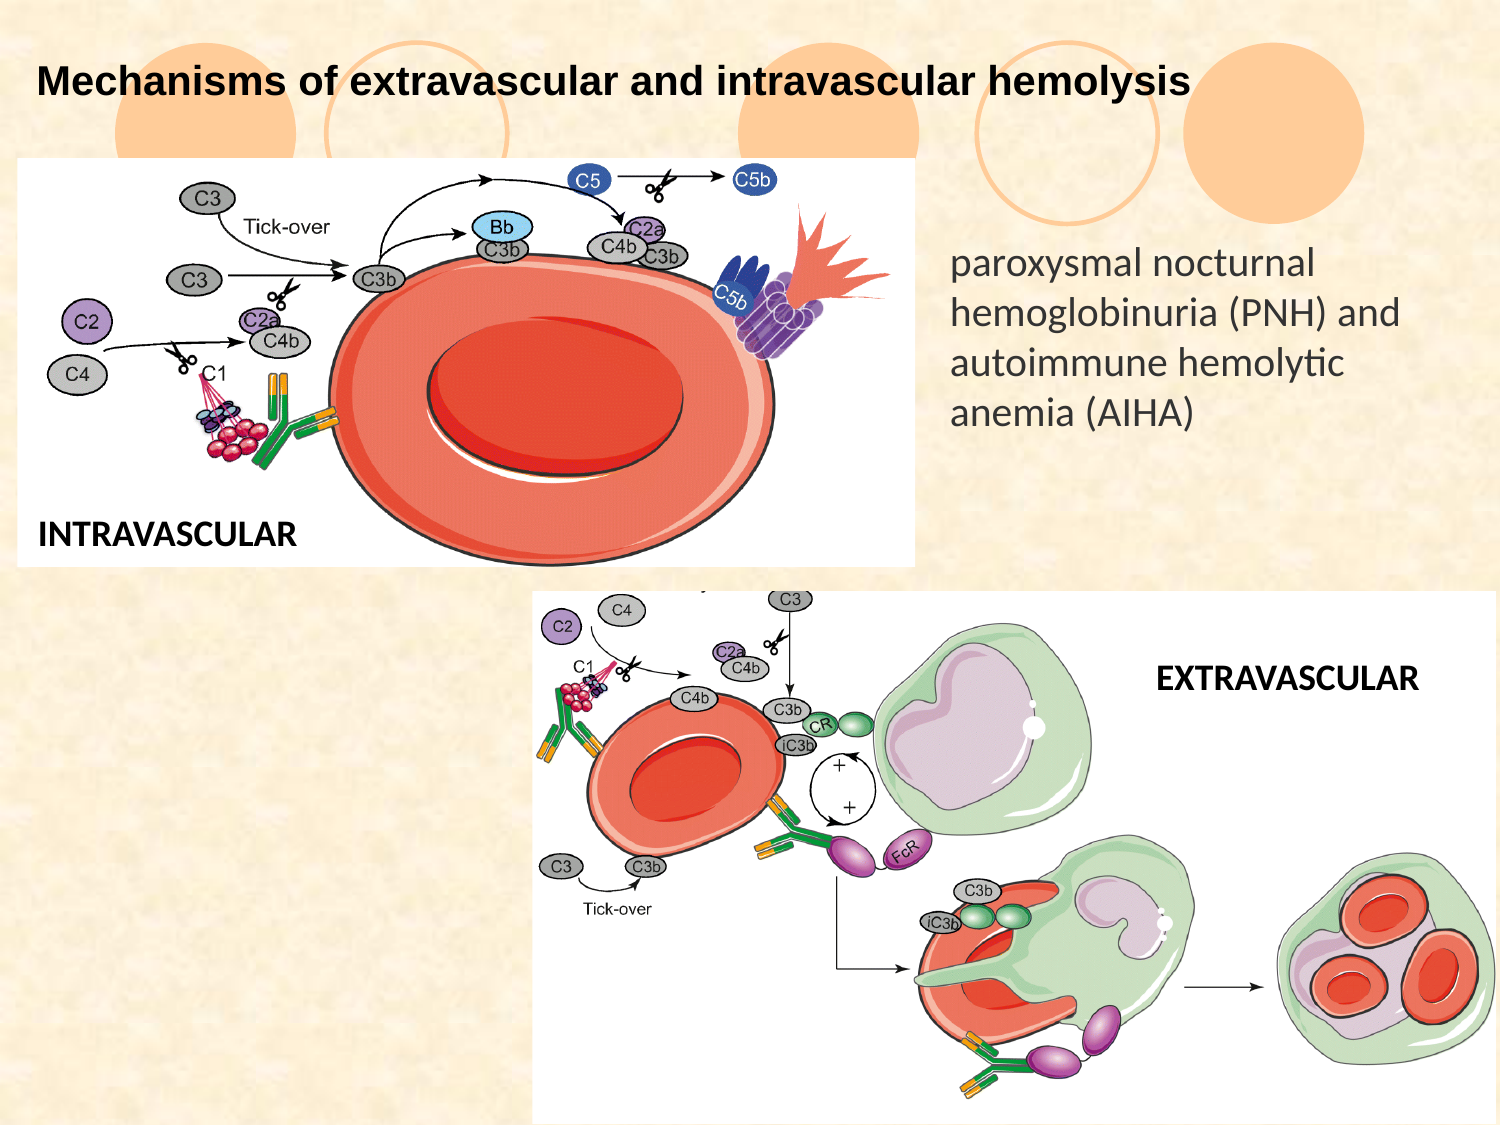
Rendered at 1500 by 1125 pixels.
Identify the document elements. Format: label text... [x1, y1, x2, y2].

picture [0, 0, 1500, 1125]
text_box paroxysmal nocturnal hemoglobinuria (PNH) and autoimmune hemolytic anemia (AIHA) [934, 227, 1459, 443]
text_box Mechanisms of extravascular and intravascular hemolysis [21, 46, 1353, 112]
